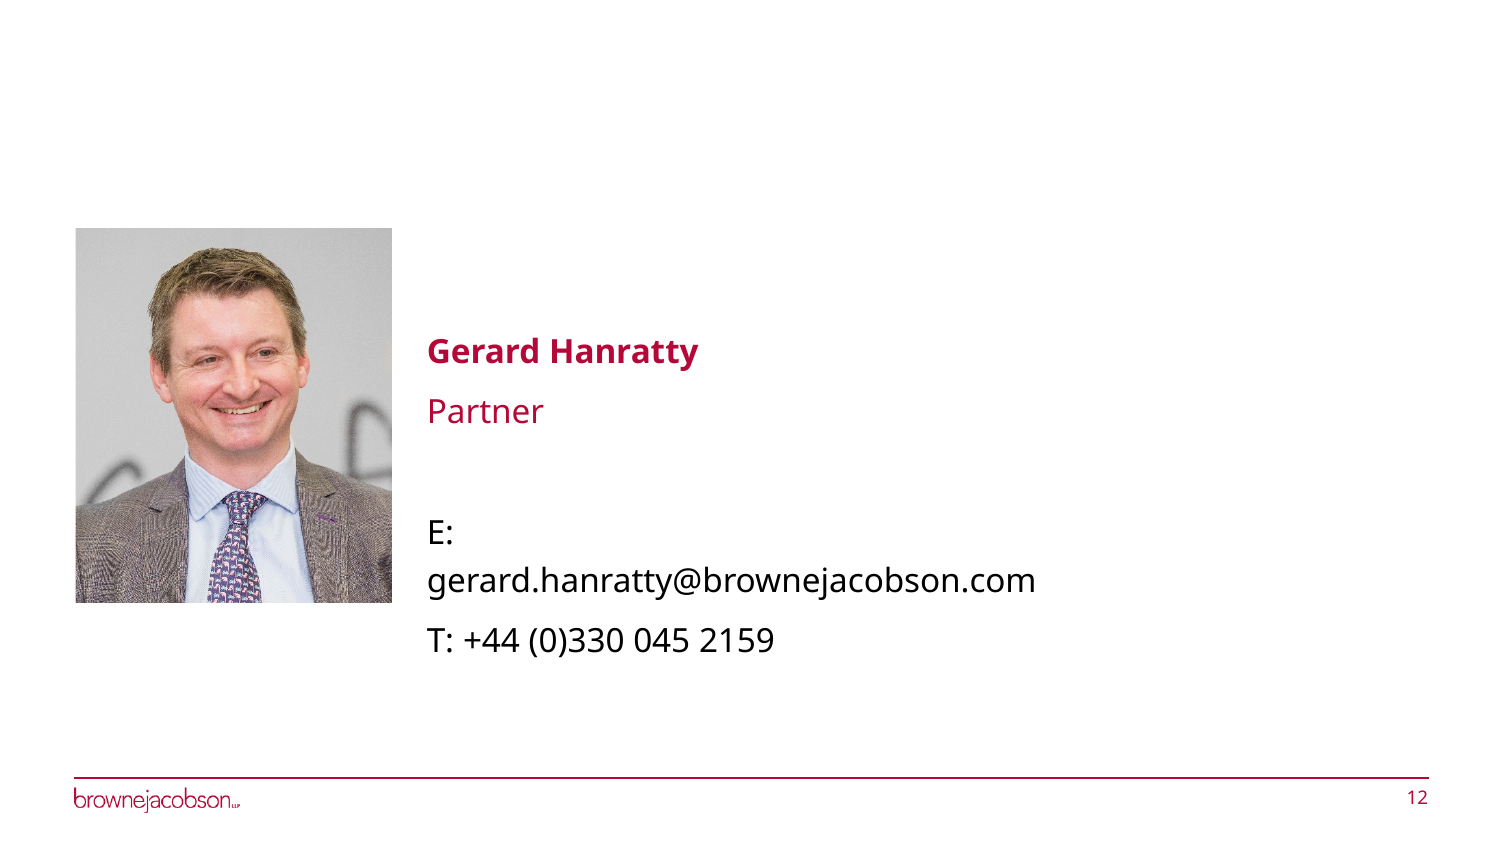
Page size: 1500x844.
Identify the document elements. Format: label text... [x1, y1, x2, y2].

text_box Gerard Hanratty Partner E: gerard.hanratty@brownejacobson.com T: +44 (0)330 045 2159 [412, 314, 1088, 603]
picture [74, 787, 241, 813]
picture [75, 228, 394, 603]
list [73, 212, 1427, 741]
